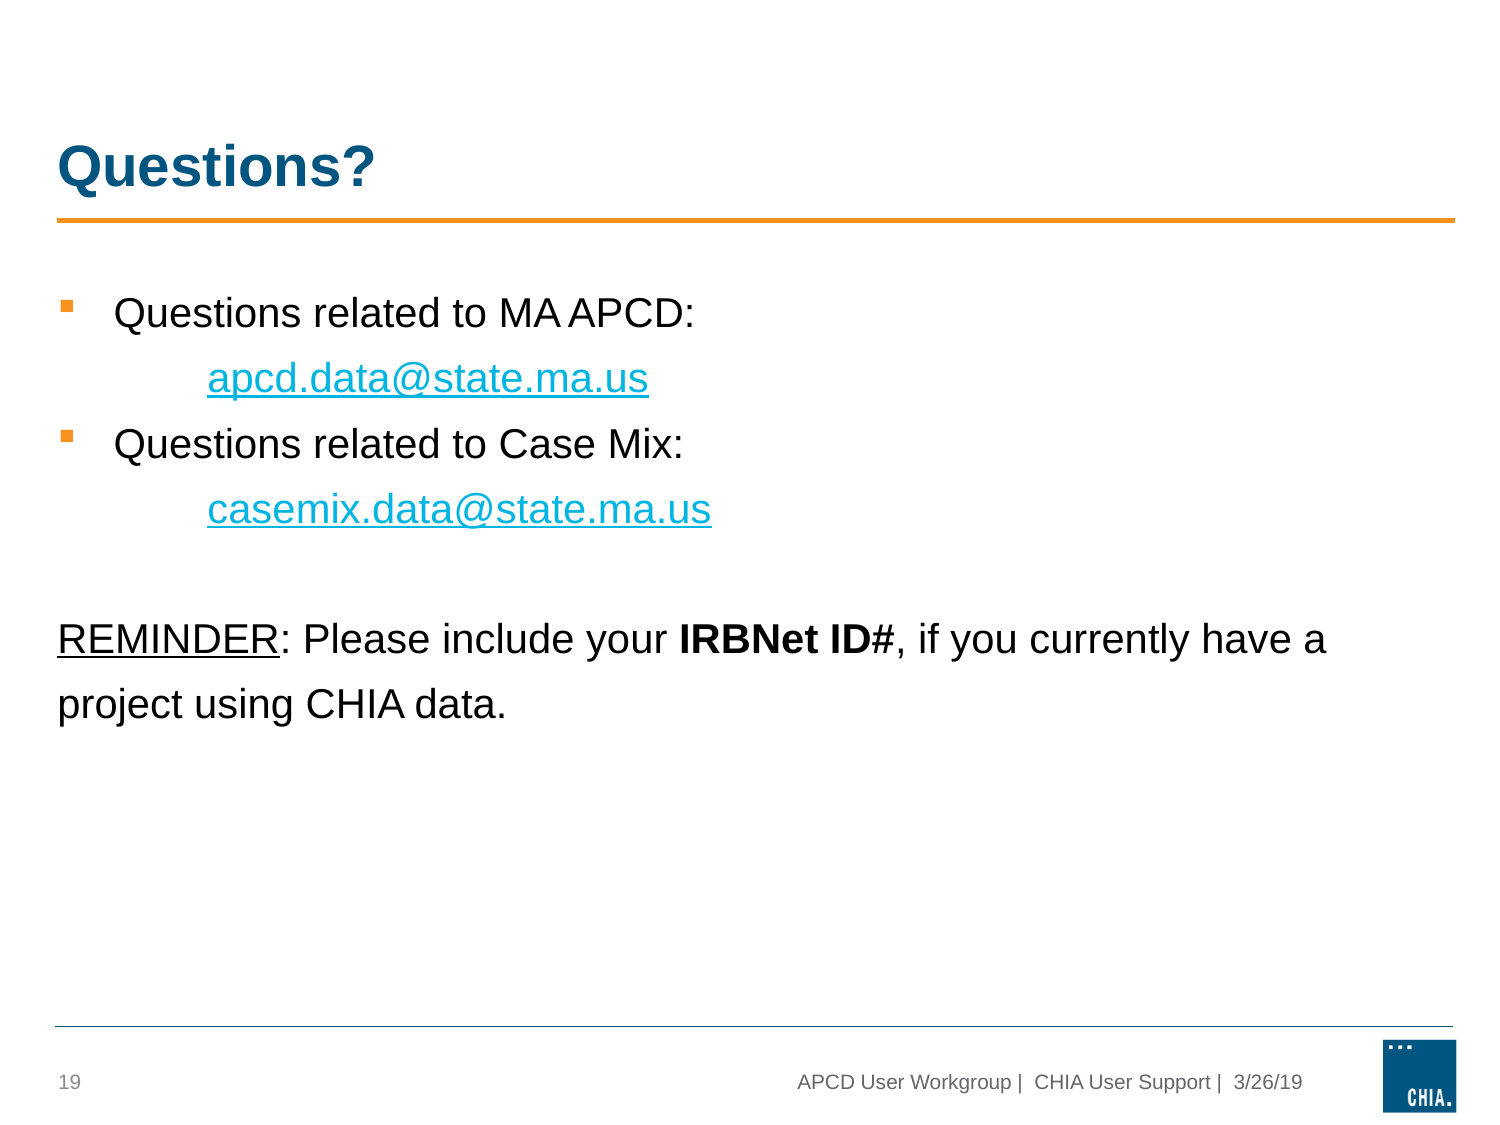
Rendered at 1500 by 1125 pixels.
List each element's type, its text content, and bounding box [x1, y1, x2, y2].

picture [1408, 1089, 1415, 1106]
picture [1420, 1089, 1426, 1105]
slide_number 19 [43, 1050, 131, 1111]
picture [1381, 1038, 1457, 1114]
picture [1436, 1089, 1444, 1105]
text_box Questions related to MA APCD: apcd.data@state.ma.us Questions related to Case Mix: casemix.data@state.ma.us REMINDER: Please include your IRBNet ID#, if you currently have a project using CHIA data. [42, 263, 1382, 864]
text_box Questions? [42, 120, 1360, 206]
footer APCD User Workgroup | CHIA User Support | 3/26/19 [255, 1050, 1318, 1111]
